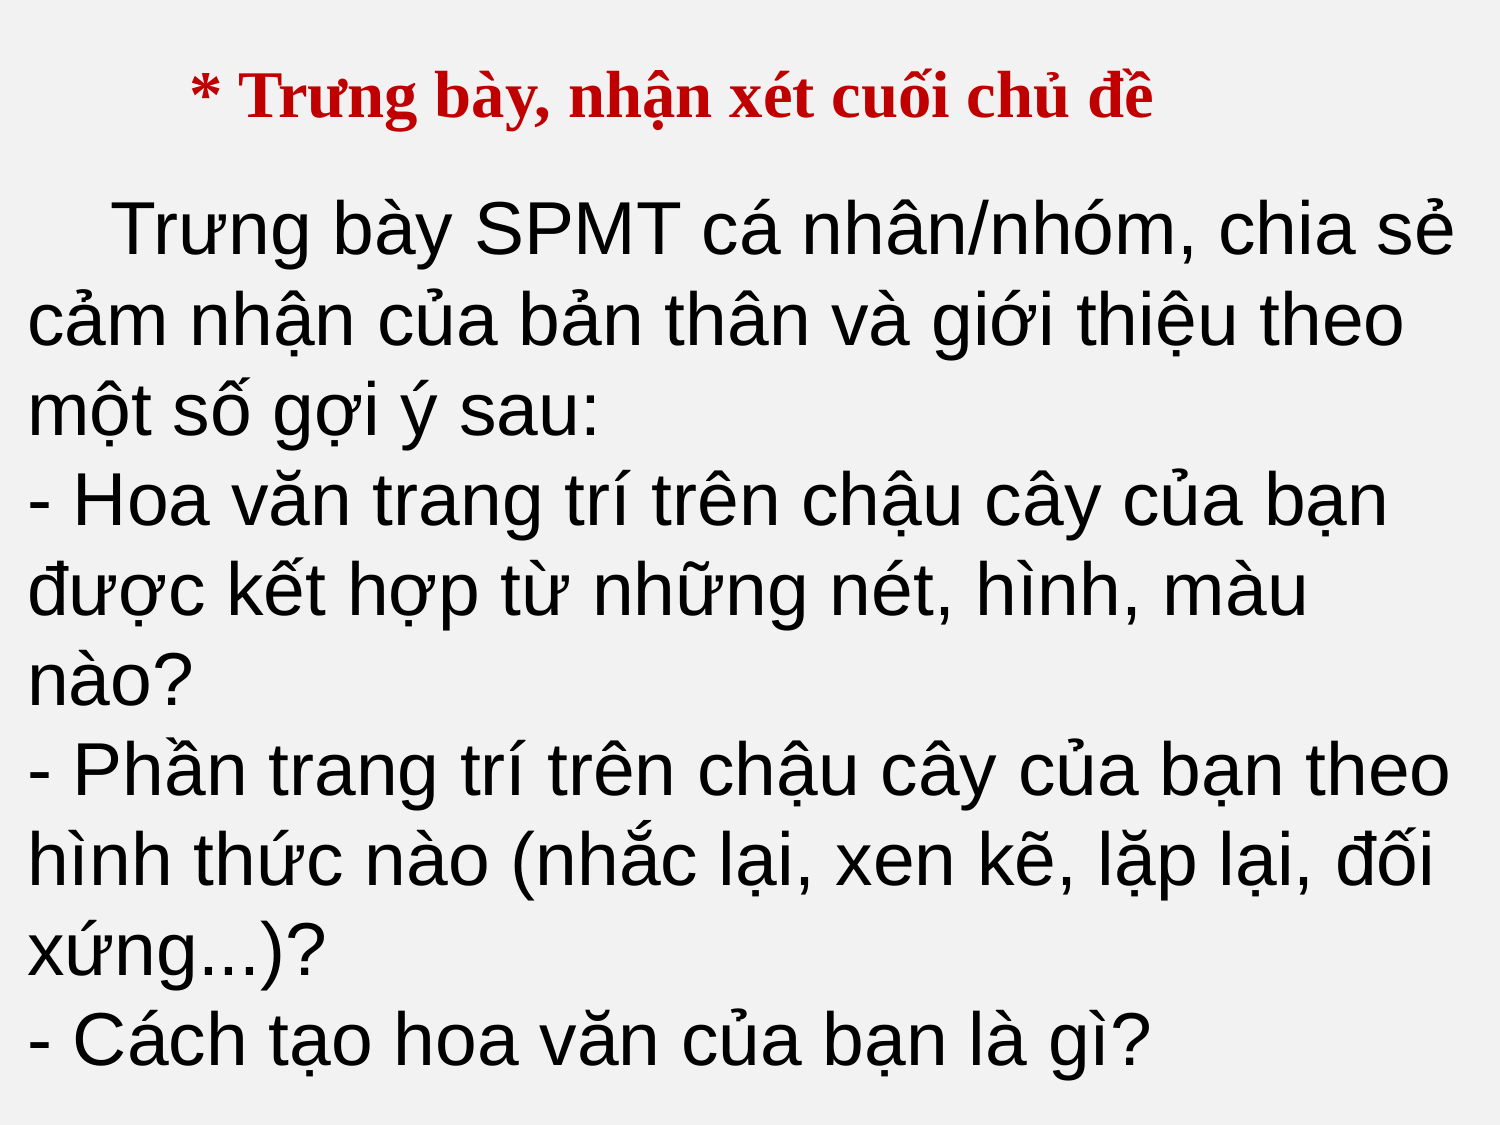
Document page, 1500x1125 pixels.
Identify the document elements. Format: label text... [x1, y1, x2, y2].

text_box Trưng bày SPMT cá nhân/nhóm, chia sẻ cảm nhận của bản thân và giới thiệu theo một số gợi ý sau: - Hoa văn trang trí trên chậu cây của bạn được kết hợp từ những nét, hình, màu nào? - Phần trang trí trên chậu cây của bạn theo hình thức nào (nhắc lại, xen kẽ, lặp lại, đối xứng...)? - Cách tạo hoa văn của bạn là gì? [12, 172, 1498, 901]
text_box * Trưng bày, nhận xét cuối chủ đề [174, 43, 1300, 134]
